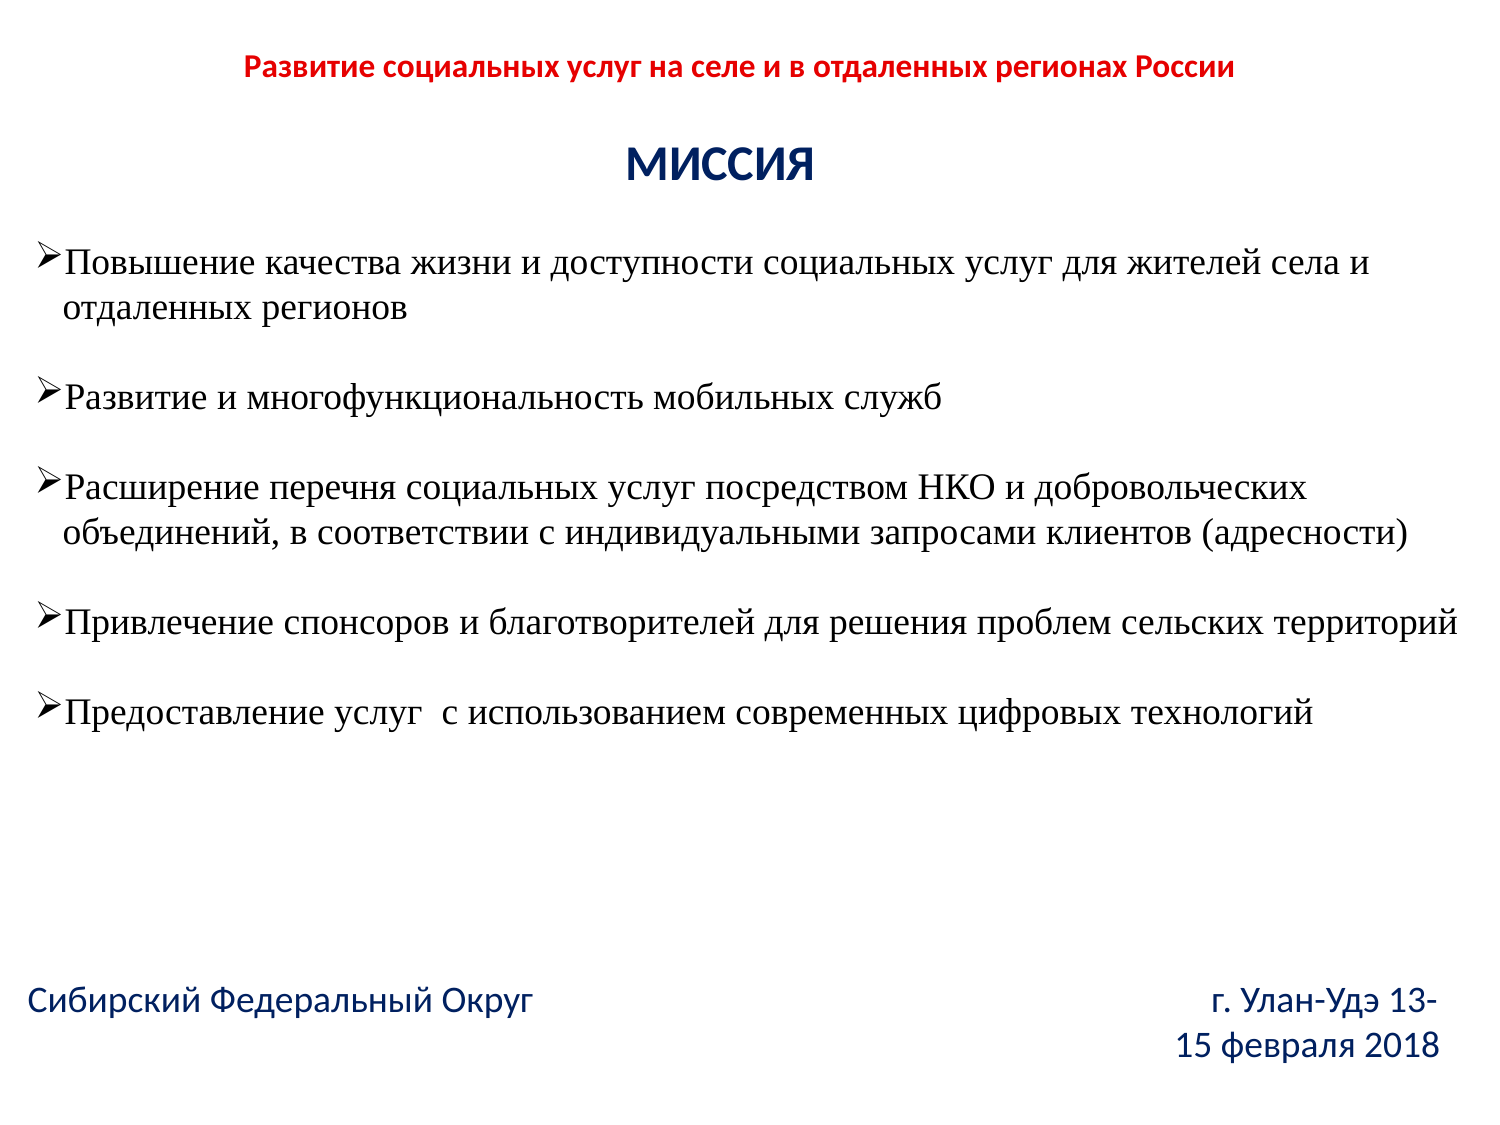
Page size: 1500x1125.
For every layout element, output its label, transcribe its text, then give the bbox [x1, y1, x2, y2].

text_box Повышение качества жизни и доступности социальных услуг для жителей села и отдаленных регионов Развитие и многофункциональность мобильных служб Расширение перечня социальных услуг посредством НКО и добровольческих объединений, в соответствии с индивидуальными запросами клиентов (адресности) Привлечение спонсоров и благотворителей для решения проблем сельских территорий Предоставление услуг с использованием современных цифровых технологий [19, 184, 1500, 875]
text_box Развитие социальных услуг на селе и в отдаленных регионах России [105, 34, 1383, 94]
text_box Сибирский Федеральный Округ г. Улан-Удэ 13-15 февраля 2018 [4, 975, 1456, 1066]
text_box МИССИЯ [610, 123, 831, 184]
